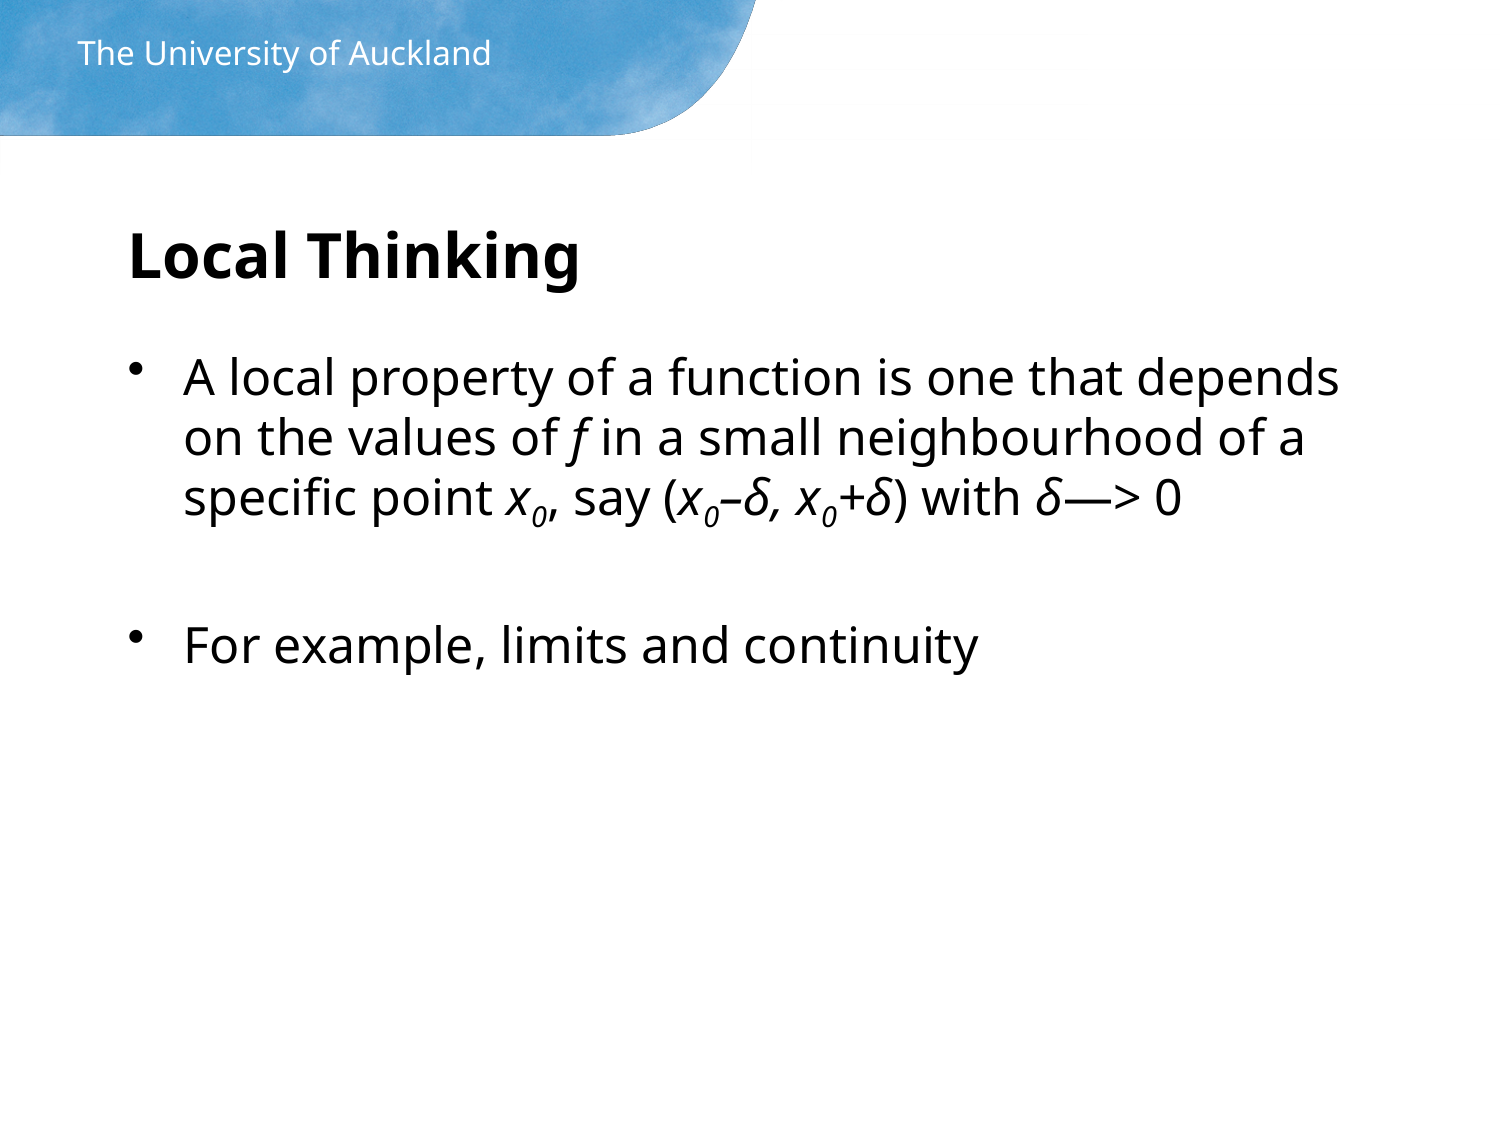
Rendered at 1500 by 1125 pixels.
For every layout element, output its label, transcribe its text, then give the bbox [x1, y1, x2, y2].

picture [0, 0, 1500, 175]
text_box The University of Auckland [62, 24, 563, 80]
title Local Thinking [112, 200, 1388, 313]
list A local property of a function is one that depends on the values of f in a small neighbourhood of a specific point x0, say (x0–δ, x0+δ) with δ—> 0 For example, limits and continuity [112, 337, 1388, 950]
